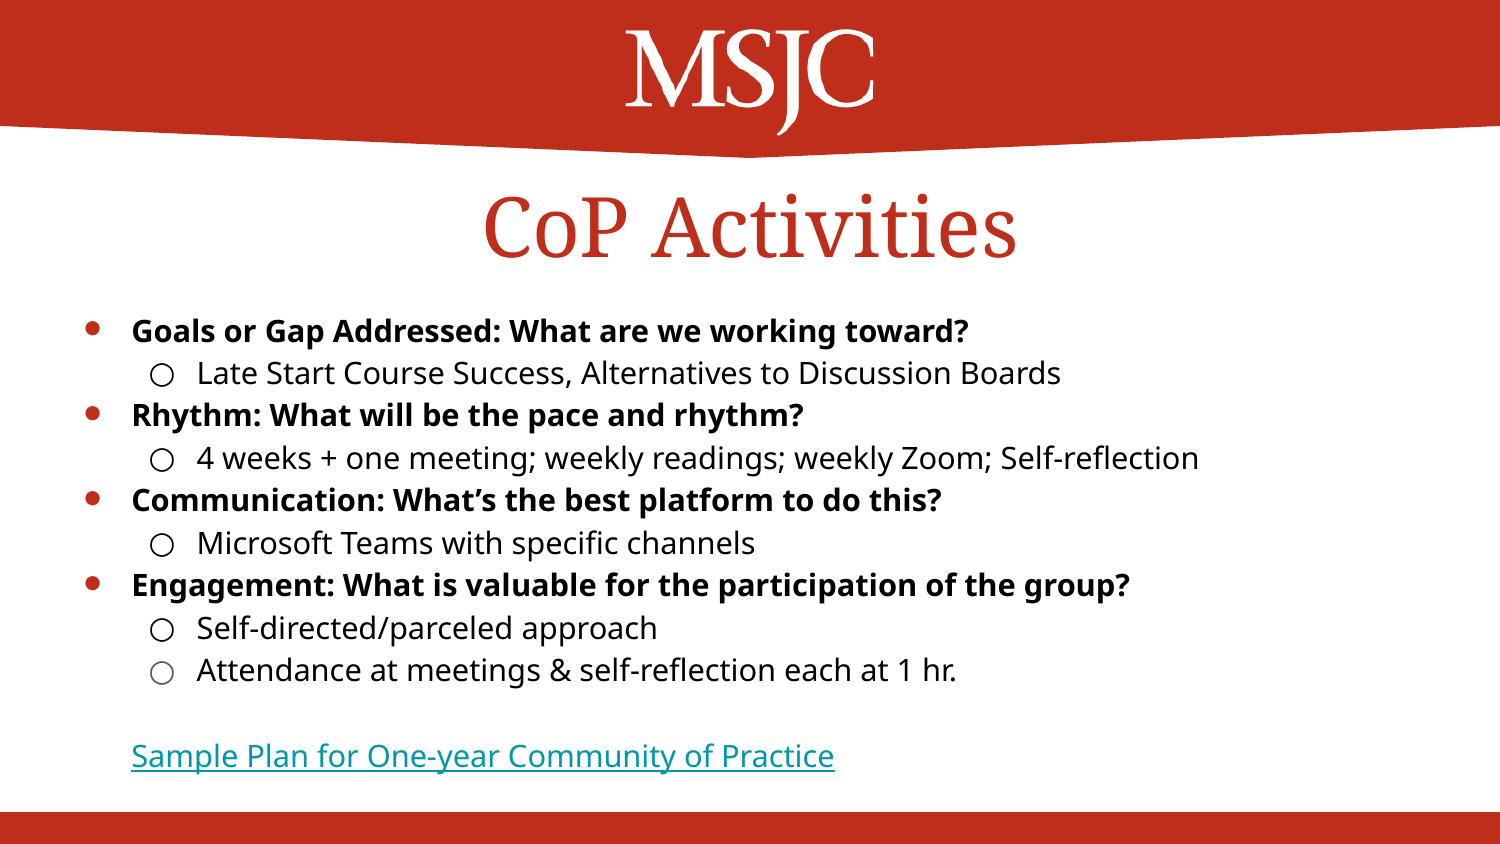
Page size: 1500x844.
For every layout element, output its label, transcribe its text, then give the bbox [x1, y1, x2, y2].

text_box [0, 126, 727, 158]
picture [625, 29, 875, 137]
text_box [0, 0, 1500, 158]
text_box [773, 126, 1500, 158]
title CoP Activities [0, 158, 1500, 291]
subtitle Goals or Gap Addressed: What are we working toward? Late Start Course Success, Alternatives to Discussion Boards Rhythm: What will be the pace and rhythm? 4 weeks + one meeting; weekly readings; weekly Zoom; Self-reflection Communication: What’s the best platform to do this? Microsoft Teams with specific channels Engagement: What is valuable for the participation of the group? Self-directed/parceled approach Attendance at meetings & self-reflection each at 1 hr. Sample Plan for One-year Community of Practice [51, 290, 1449, 797]
text_box [0, 812, 1500, 844]
text_box [0, 291, 1500, 812]
